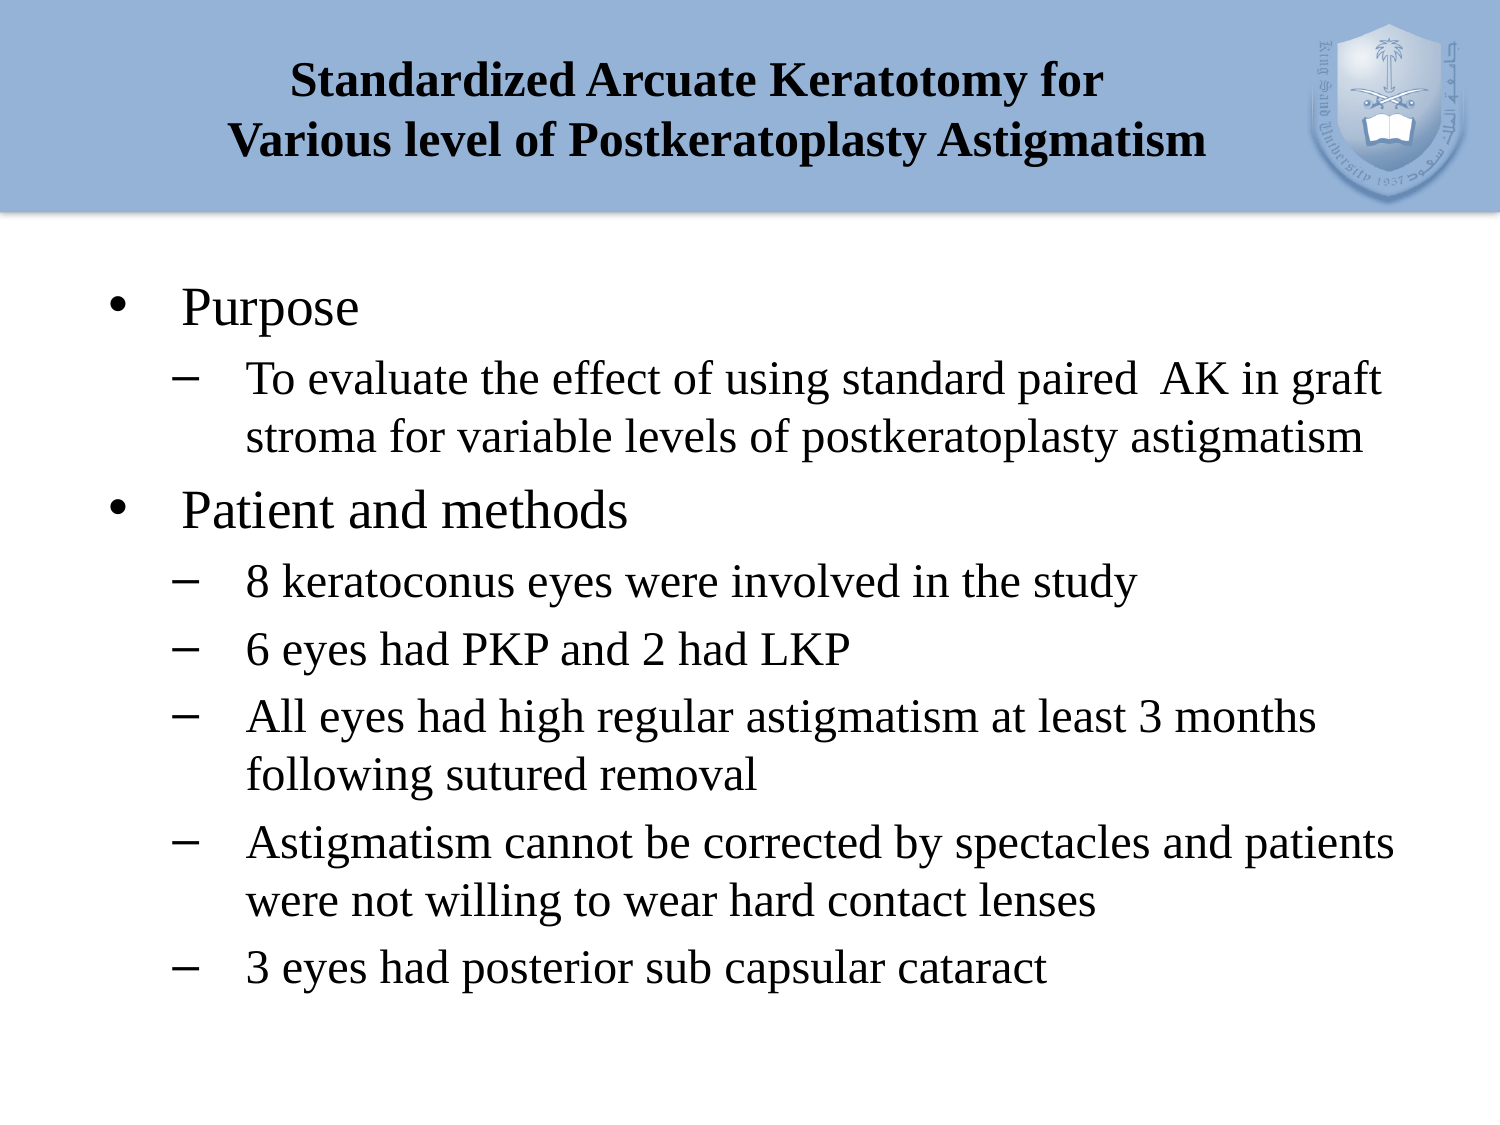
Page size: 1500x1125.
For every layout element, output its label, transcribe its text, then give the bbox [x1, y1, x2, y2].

picture [1287, 12, 1488, 213]
text_box Standardized Arcuate Keratotomy for Various level of Postkeratoplasty Astigmatism [0, 0, 1500, 213]
list Purpose To evaluate the effect of using standard paired AK in graft stroma for variable levels of postkeratoplasty astigmatism Patient and methods 8 keratoconus eyes were involved in the study 6 eyes had PKP and 2 had LKP All eyes had high regular astigmatism at least 3 months following sutured removal Astigmatism cannot be corrected by spectacles and patients were not willing to wear hard contact lenses 3 eyes had posterior sub capsular cataract [75, 262, 1425, 1005]
text_box [32, 22, 1282, 185]
